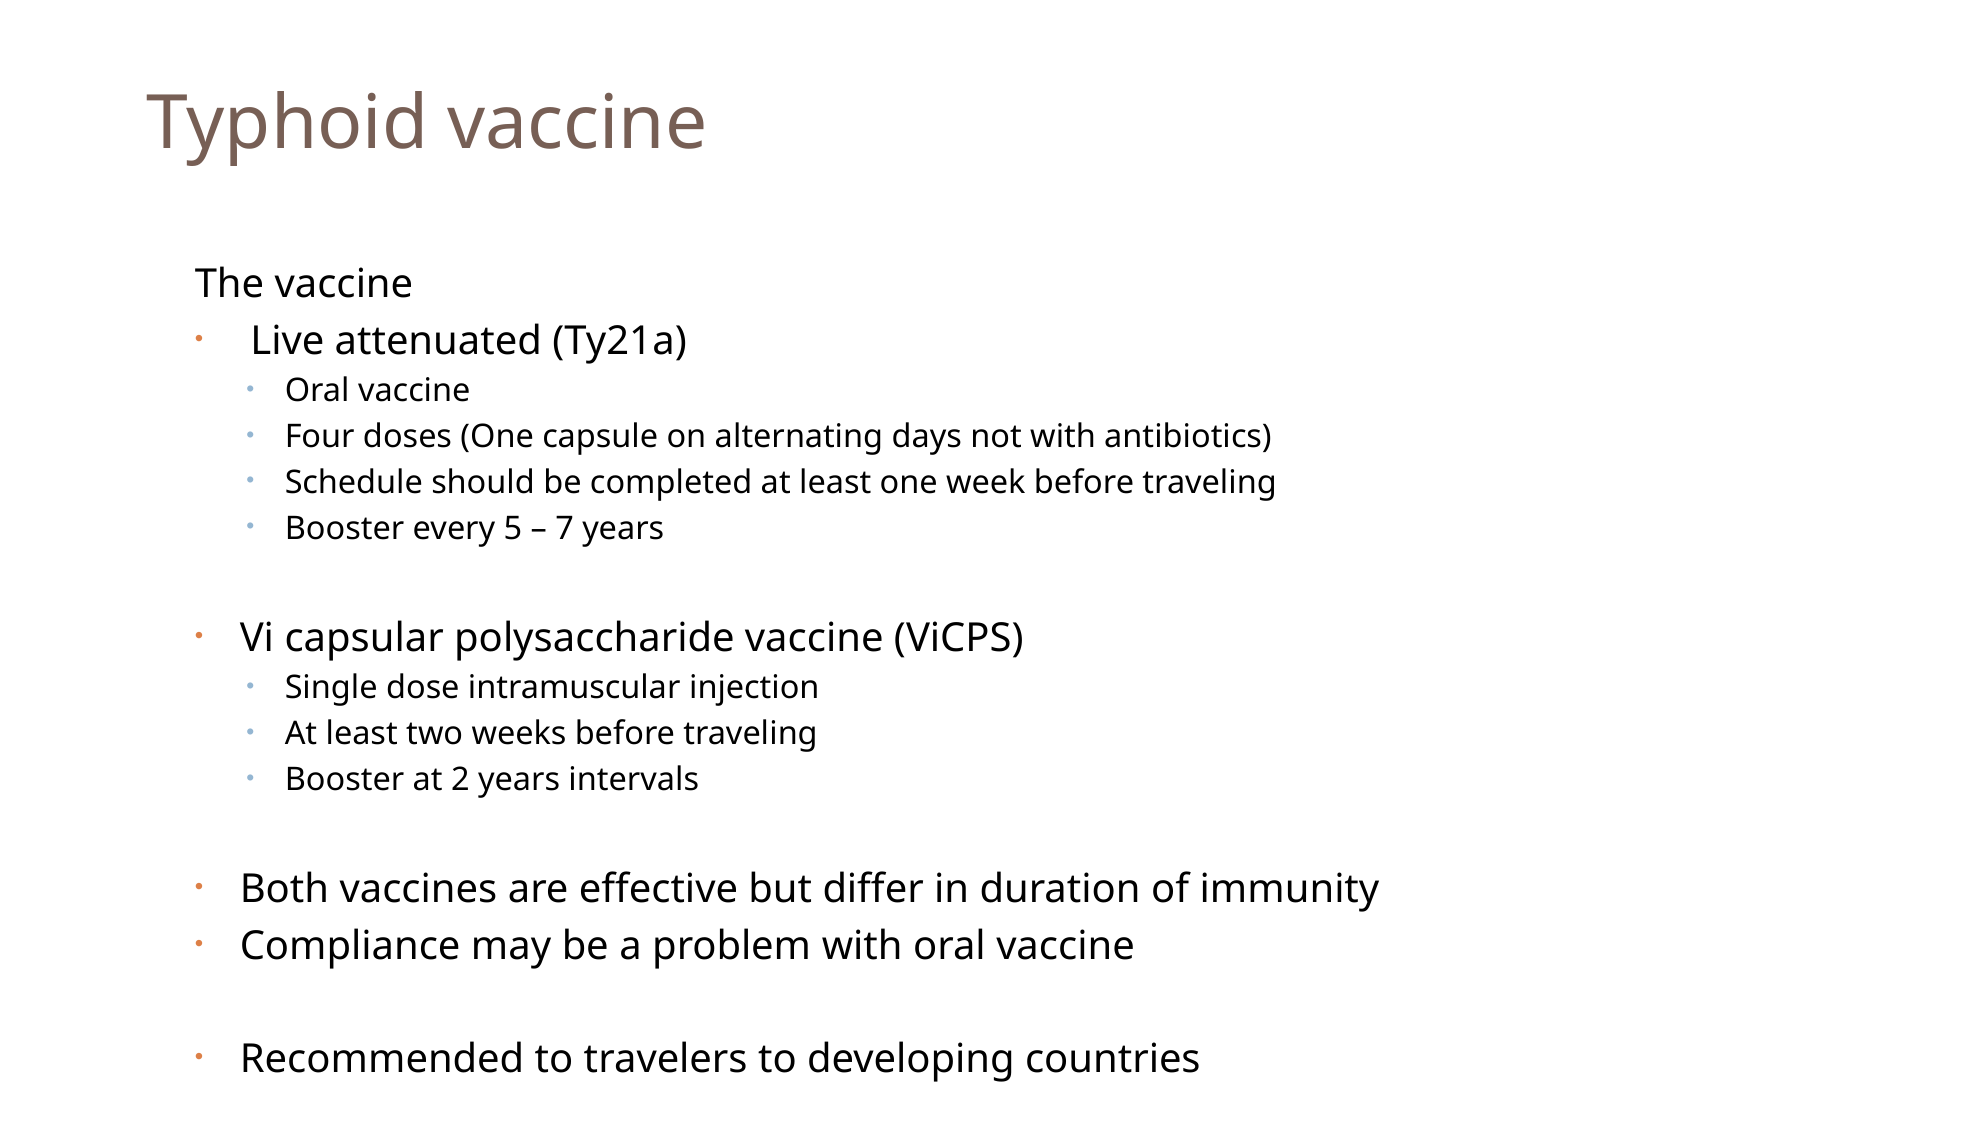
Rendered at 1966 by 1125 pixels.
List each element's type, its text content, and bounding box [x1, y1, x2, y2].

list The vaccine Live attenuated (Ty21a) Oral vaccine Four doses (One capsule on alternating days not with antibiotics) Schedule should be completed at least one week before traveling Booster every 5 – 7 years Vi capsular polysaccharide vaccine (ViCPS) Single dose intramuscular injection At least two weeks before traveling Booster at 2 years intervals Both vaccines are effective but differ in duration of immunity Compliance may be a problem with oral vaccine Recommended to travelers to developing countries [180, 249, 1785, 1100]
title Typhoid vaccine [131, 37, 1884, 200]
